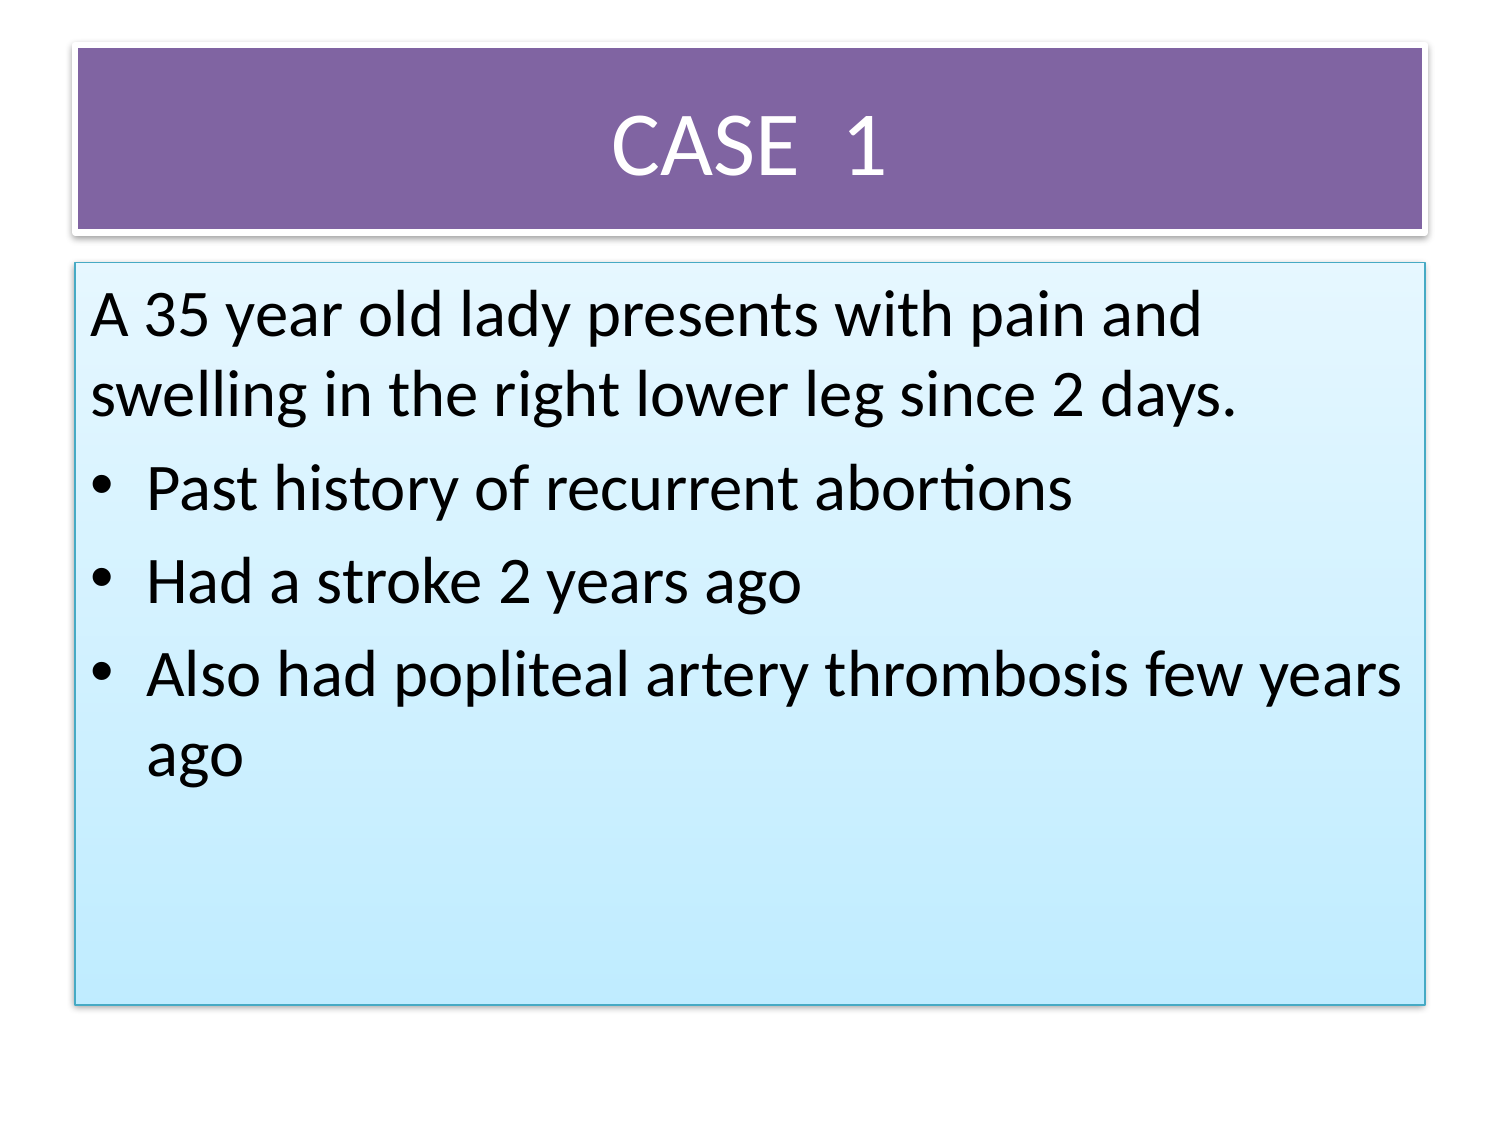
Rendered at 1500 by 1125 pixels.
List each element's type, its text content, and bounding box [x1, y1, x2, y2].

list A 35 year old lady presents with pain and swelling in the right lower leg since 2 days. Past history of recurrent abortions Had a stroke 2 years ago Also had popliteal artery thrombosis few years ago [74, 262, 1426, 1006]
title CASE 1 [72, 42, 1428, 236]
